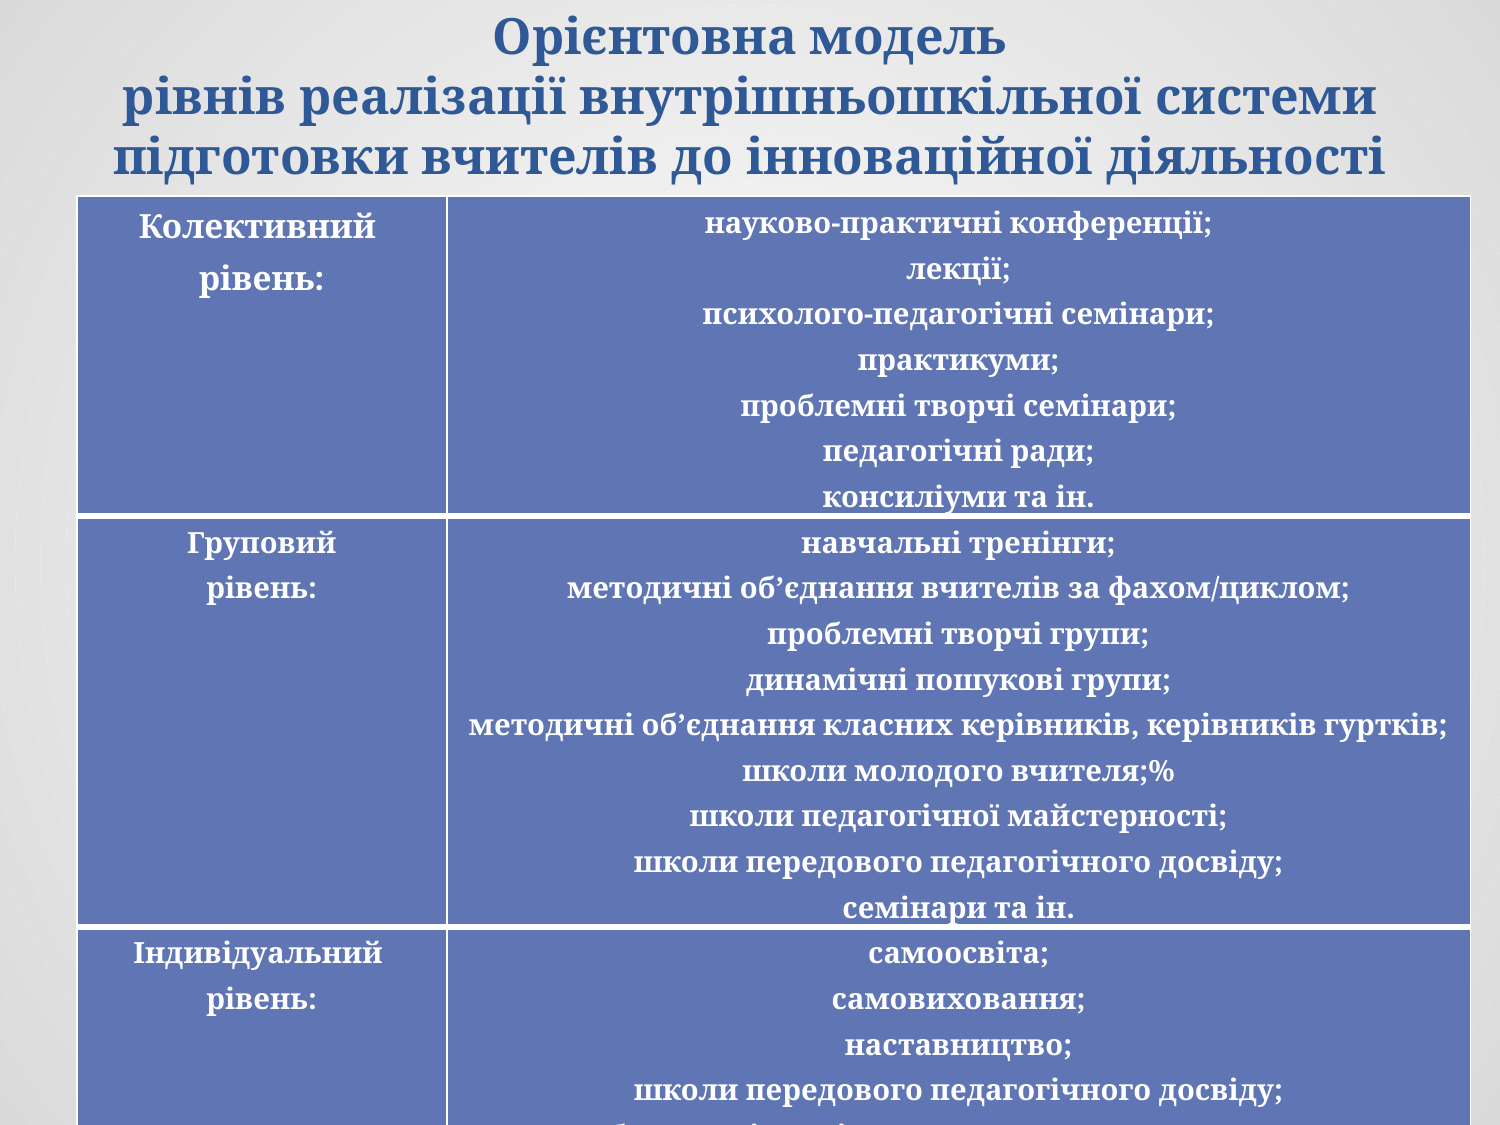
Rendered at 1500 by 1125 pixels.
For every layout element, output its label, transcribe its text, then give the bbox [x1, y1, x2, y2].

table_cell навчальні тренінги; методичні об’єднання вчителів за фахом/циклом; проблемні творчі групи; динамічні пошукові групи; методичні об’єднання класних керівників, керівників гуртків; школи молодого вчителя;% школи педагогічної майстерності; школи передового педагогічного досвіду; семінари та ін. [448, 519, 1470, 924]
table_cell Груповий рівень: [78, 519, 446, 924]
table_header науково-практичні конференції; лекції; психолого-педагогічні семінари; практикуми; проблемні творчі семінари; педагогічні ради; консиліуми та ін. [448, 197, 1470, 513]
table_cell Індивідуальний рівень: [78, 930, 446, 1125]
table_cell самоосвіта; самовиховання; наставництво; школи передового педагогічного досвіду; робота над індивідуальною науково-методичною темою/проблемою; творча лабораторія вчителя та ін. [448, 930, 1470, 1125]
title Орієнтовна модель рівнів реалізації внутрішньошкільної системи підготовки вчителів до інноваційної діяльності [75, 0, 1425, 195]
table_header Колективний рівень: [78, 197, 446, 513]
